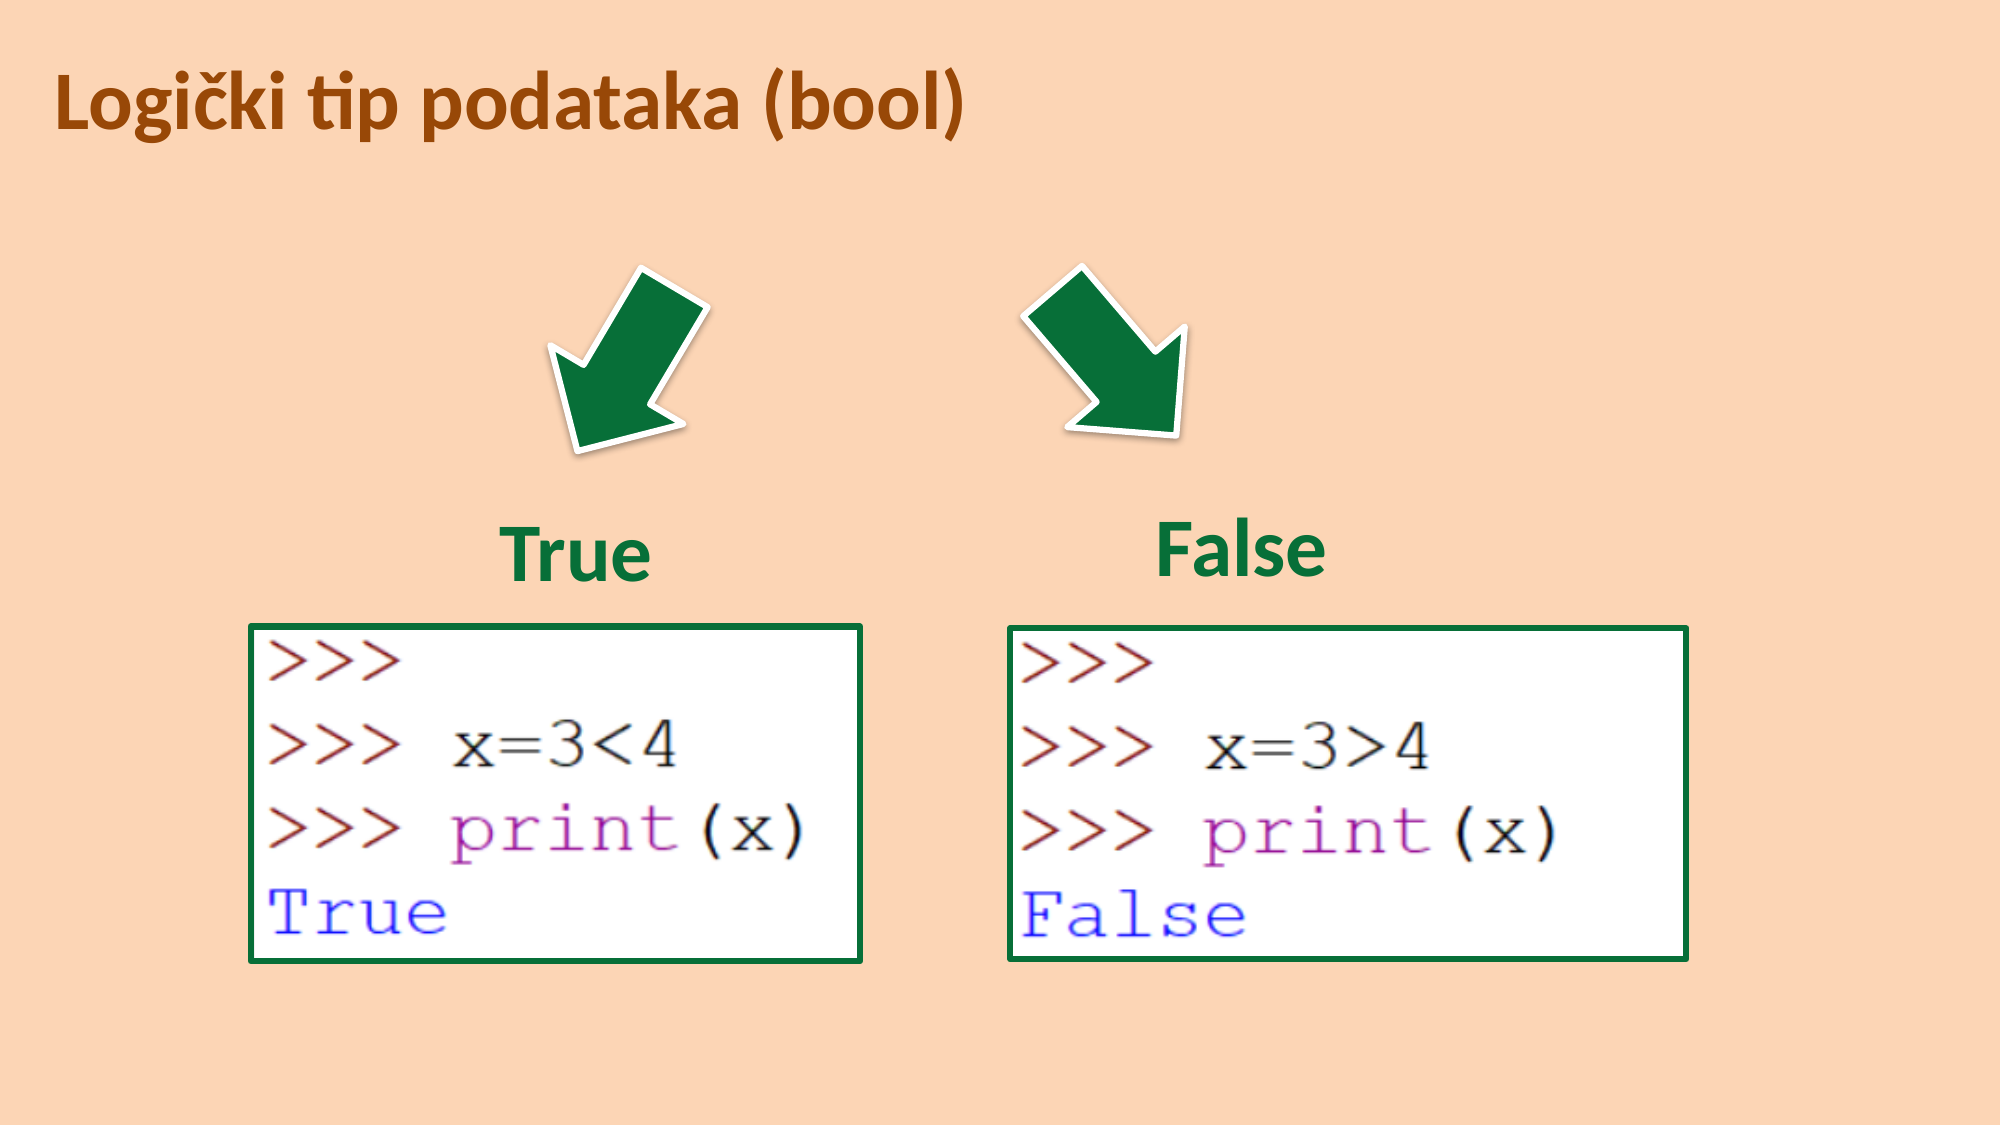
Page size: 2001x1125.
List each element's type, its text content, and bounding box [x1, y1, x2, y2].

text_box [1020, 262, 1188, 439]
text_box False [1140, 485, 1385, 601]
picture [253, 629, 858, 959]
text_box True [485, 490, 730, 606]
title Logički tip podataka (bool) [40, 38, 1841, 190]
picture [1013, 631, 1684, 957]
text_box [547, 264, 711, 455]
